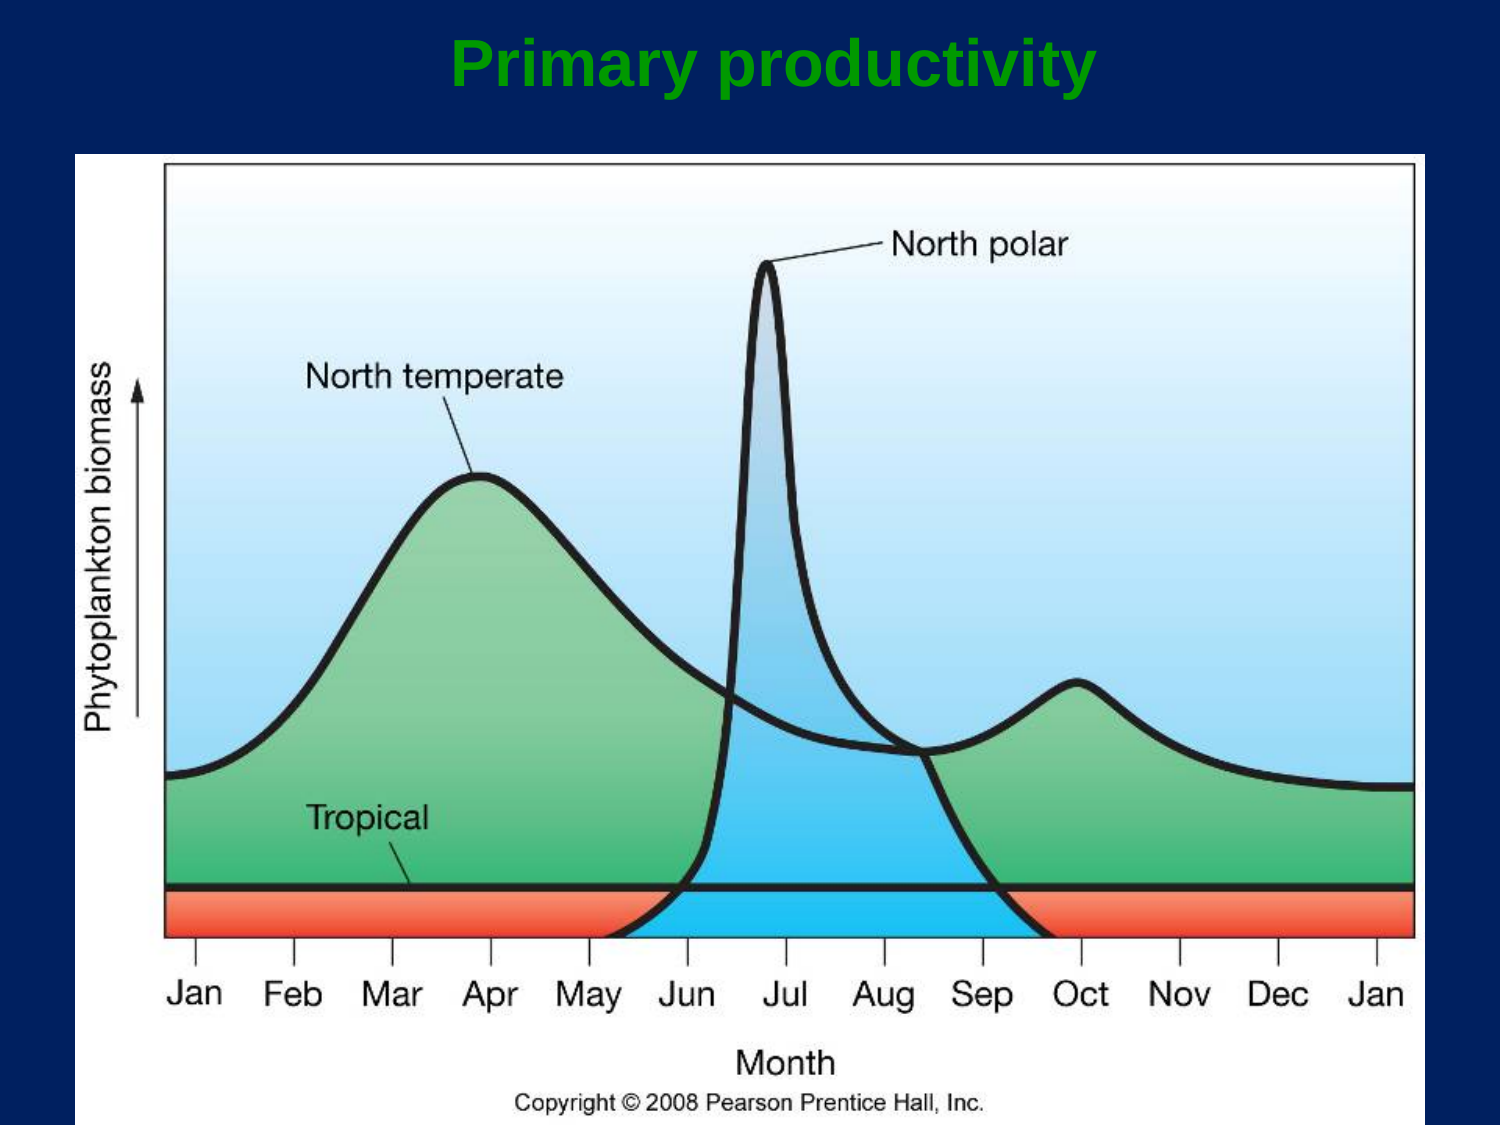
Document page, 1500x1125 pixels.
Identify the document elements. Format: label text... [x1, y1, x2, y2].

picture [74, 154, 1426, 1125]
text_box Primary productivity [435, 12, 1114, 108]
